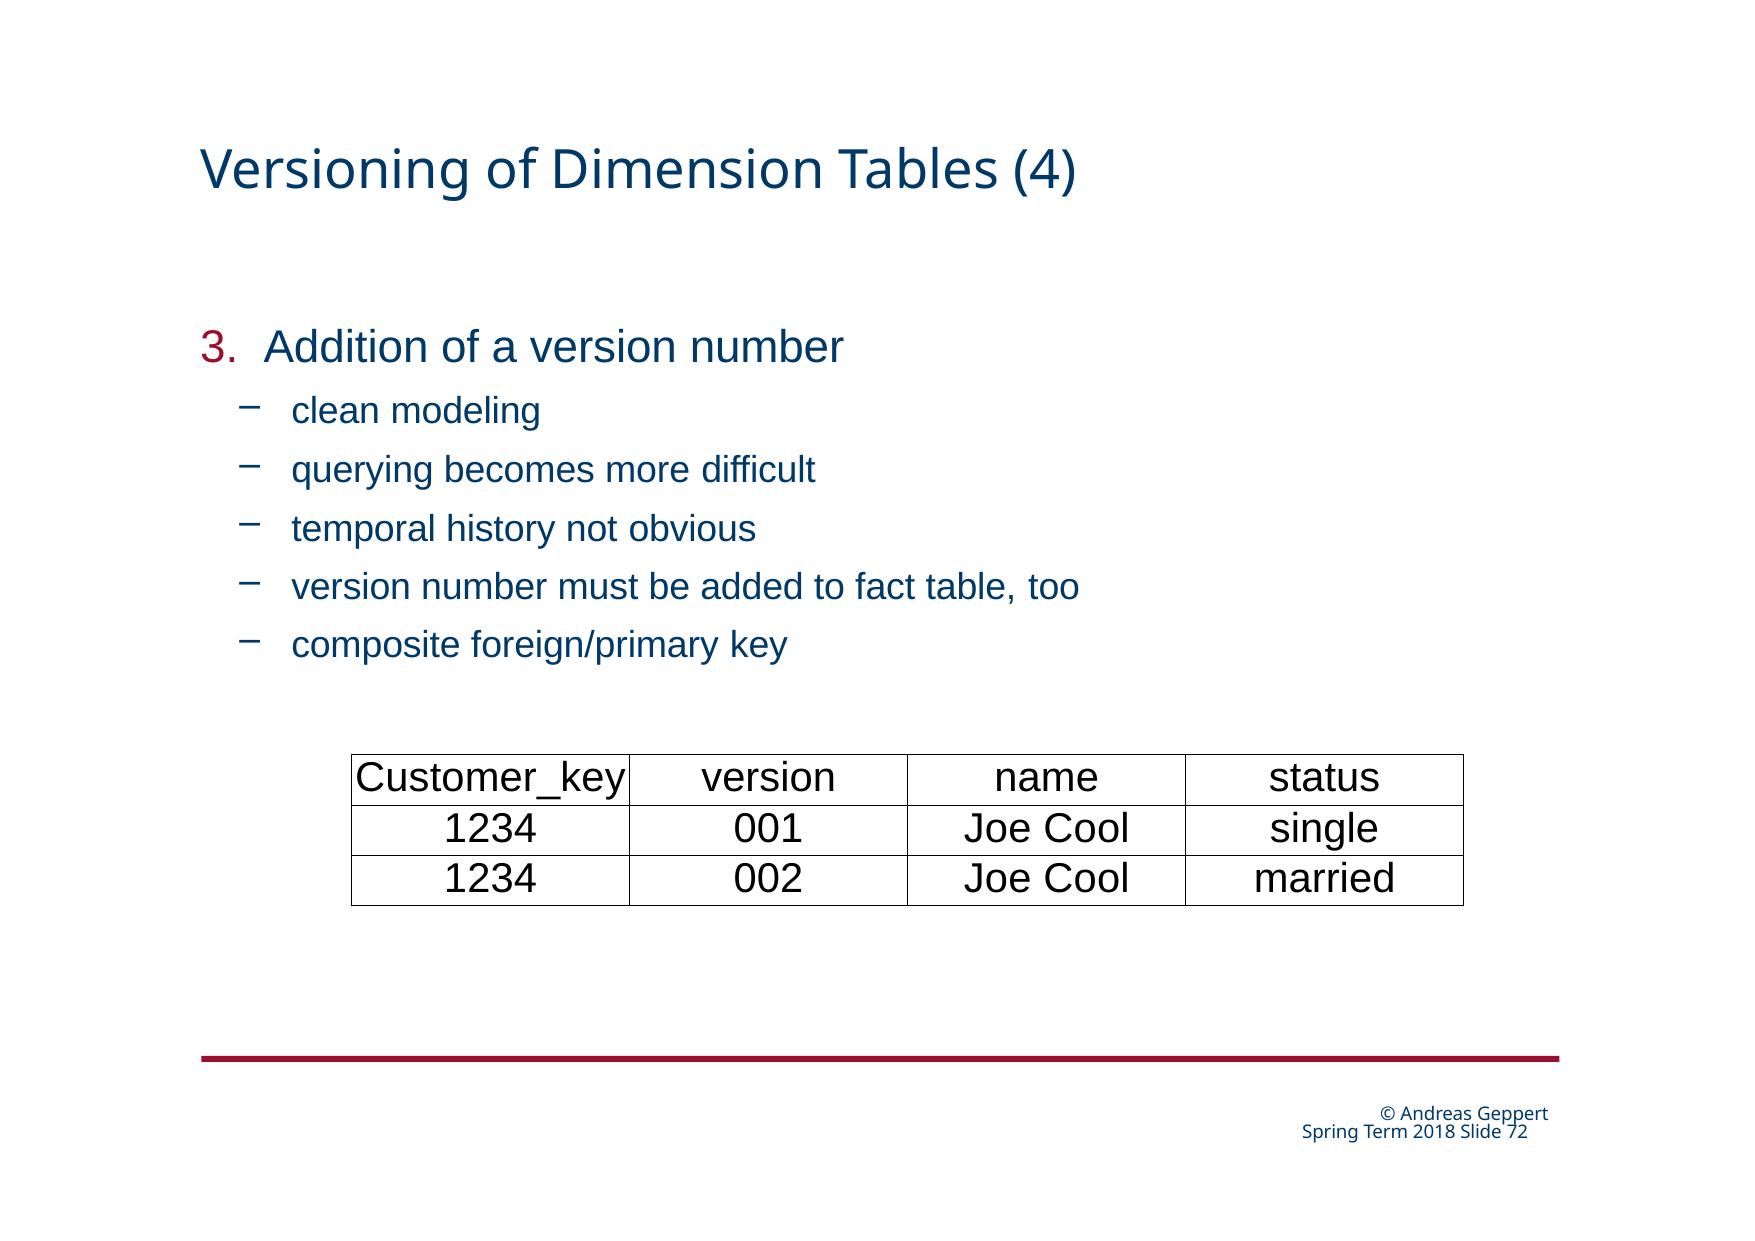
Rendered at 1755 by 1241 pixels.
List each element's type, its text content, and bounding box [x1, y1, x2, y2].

slide_number © Andreas Geppert Spring Term 2018 Slide 24 [1299, 1100, 1563, 1241]
title Versioning of Dimension Tables (4) [198, 132, 1115, 342]
table_cell single [1186, 806, 1463, 855]
table_cell Joe Cool [908, 806, 1185, 855]
table_header Customer_key [352, 755, 629, 805]
table_cell 001 [630, 806, 907, 855]
table_cell 002 [630, 856, 907, 905]
text_box Addition of a version number clean modeling querying becomes more difficult temporal history not obvious version number must be added to fact table, too composite foreign/primary key [198, 295, 1088, 666]
table_cell 1234 [352, 856, 629, 905]
table_cell Joe Cool [908, 856, 1185, 905]
table_header version [630, 755, 907, 805]
table_header name [908, 755, 1185, 805]
table_header status [1186, 755, 1463, 805]
table_cell 1234 [352, 806, 629, 855]
table_cell married [1186, 856, 1463, 905]
